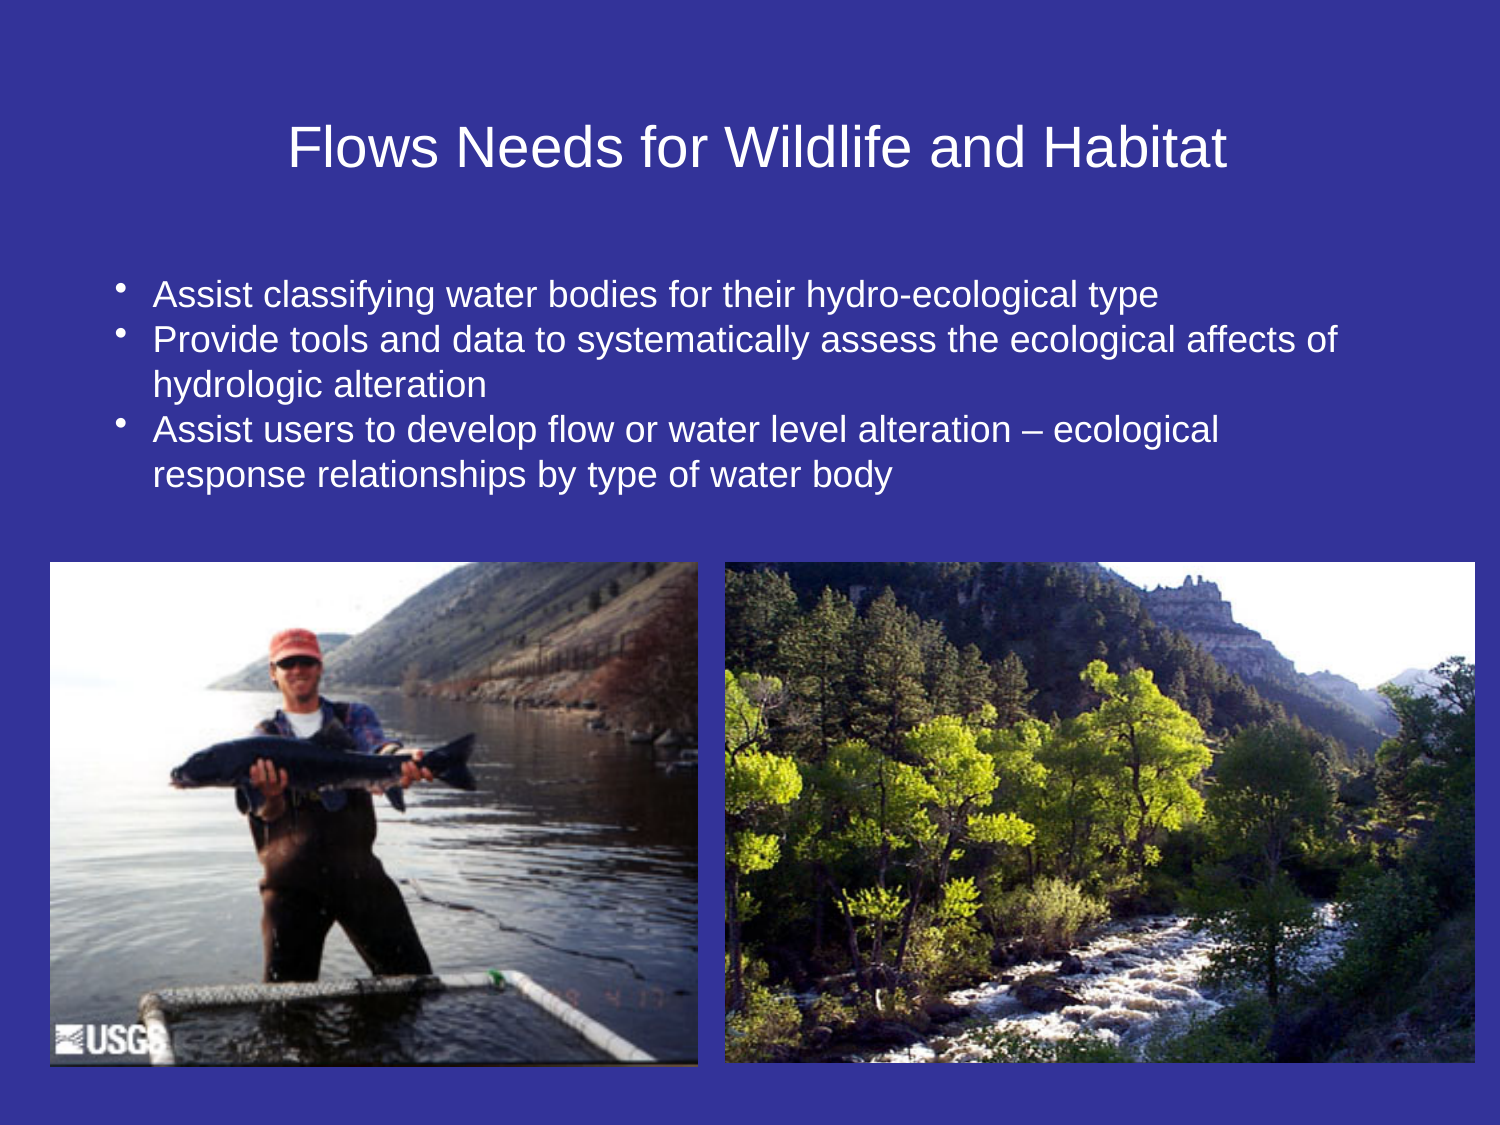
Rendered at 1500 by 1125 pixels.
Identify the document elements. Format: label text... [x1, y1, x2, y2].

title Flows Needs for Wildlife and Habitat [74, 49, 1426, 238]
text_box Assist classifying water bodies for their hydro-ecological type Provide tools and data to systematically assess the ecological affects of hydrologic alteration Assist users to develop flow or water level alteration – ecological response relationships by type of water body [99, 262, 1363, 503]
picture [49, 562, 699, 1067]
picture [724, 562, 1476, 1063]
